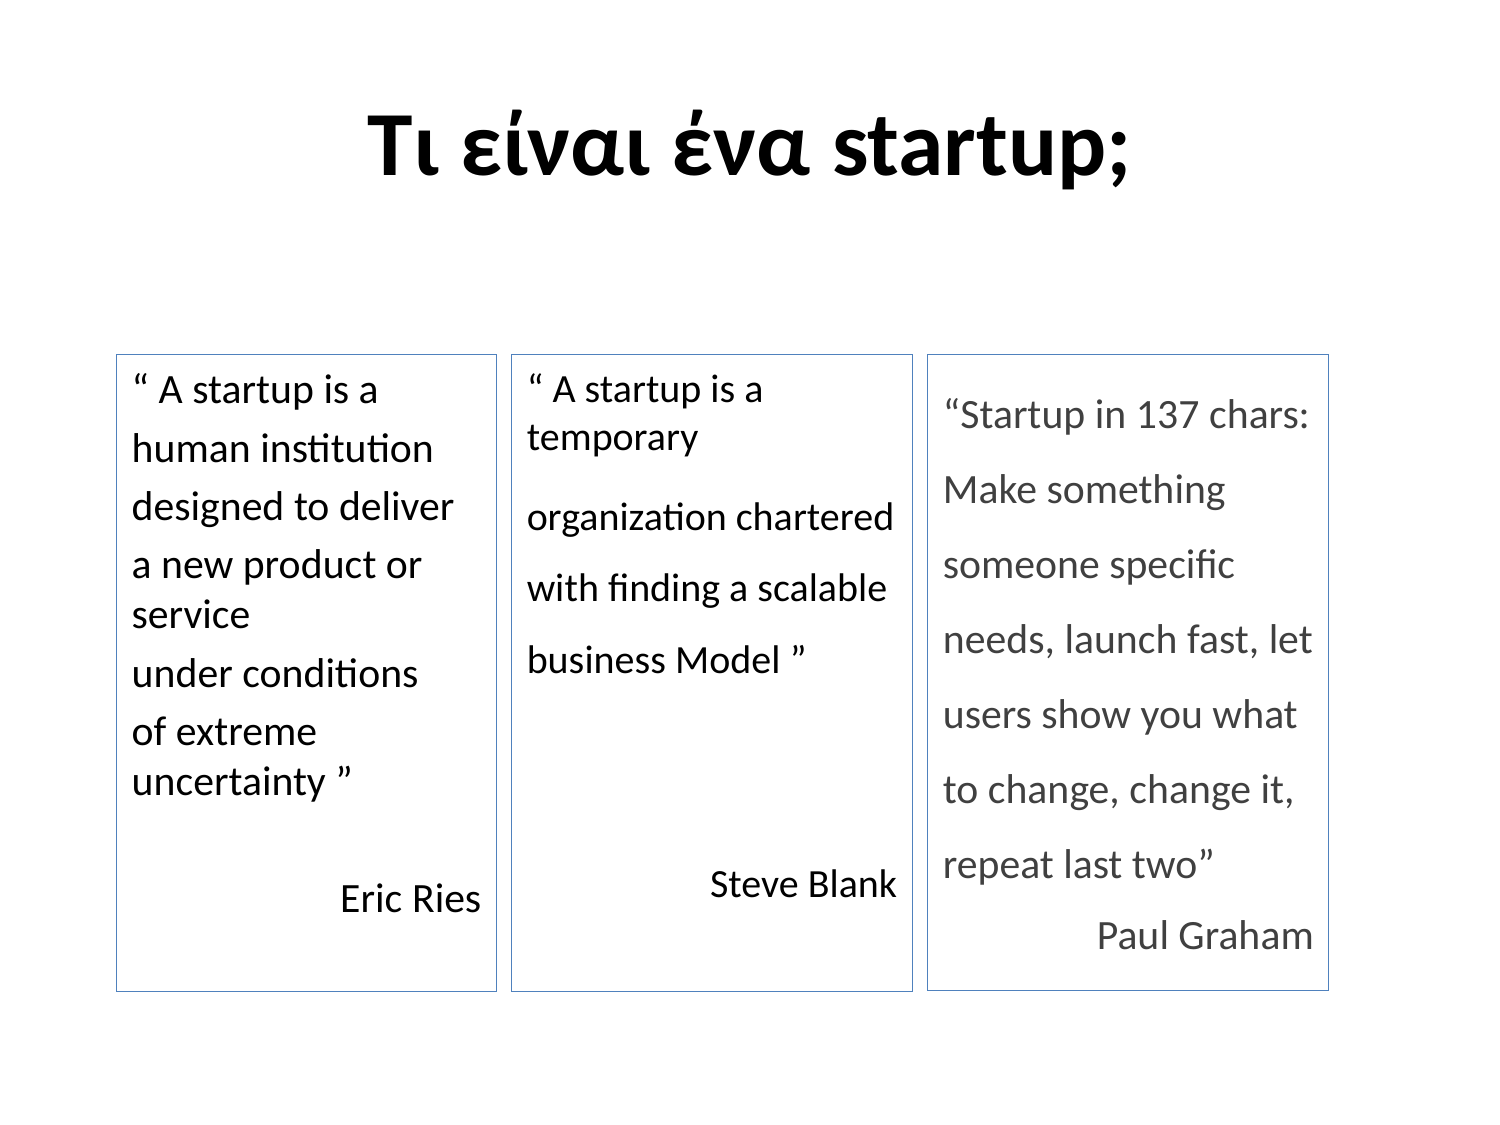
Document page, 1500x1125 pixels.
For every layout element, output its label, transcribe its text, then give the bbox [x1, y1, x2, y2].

list “ A startup is a temporary organization chartered with finding a scalable business Model ” Steve Blank [511, 354, 913, 992]
list “ A startup is a human institution designed to deliver a new product or service under conditions of extreme uncertainty ” Eric Ries [116, 354, 497, 992]
text_box “Startup in 137 chars: Make something someone specific needs, launch fast, let users show you what to change, change it, repeat last two” Paul Graham [927, 354, 1329, 991]
title Τι είναι ένα startup; [75, 45, 1425, 233]
